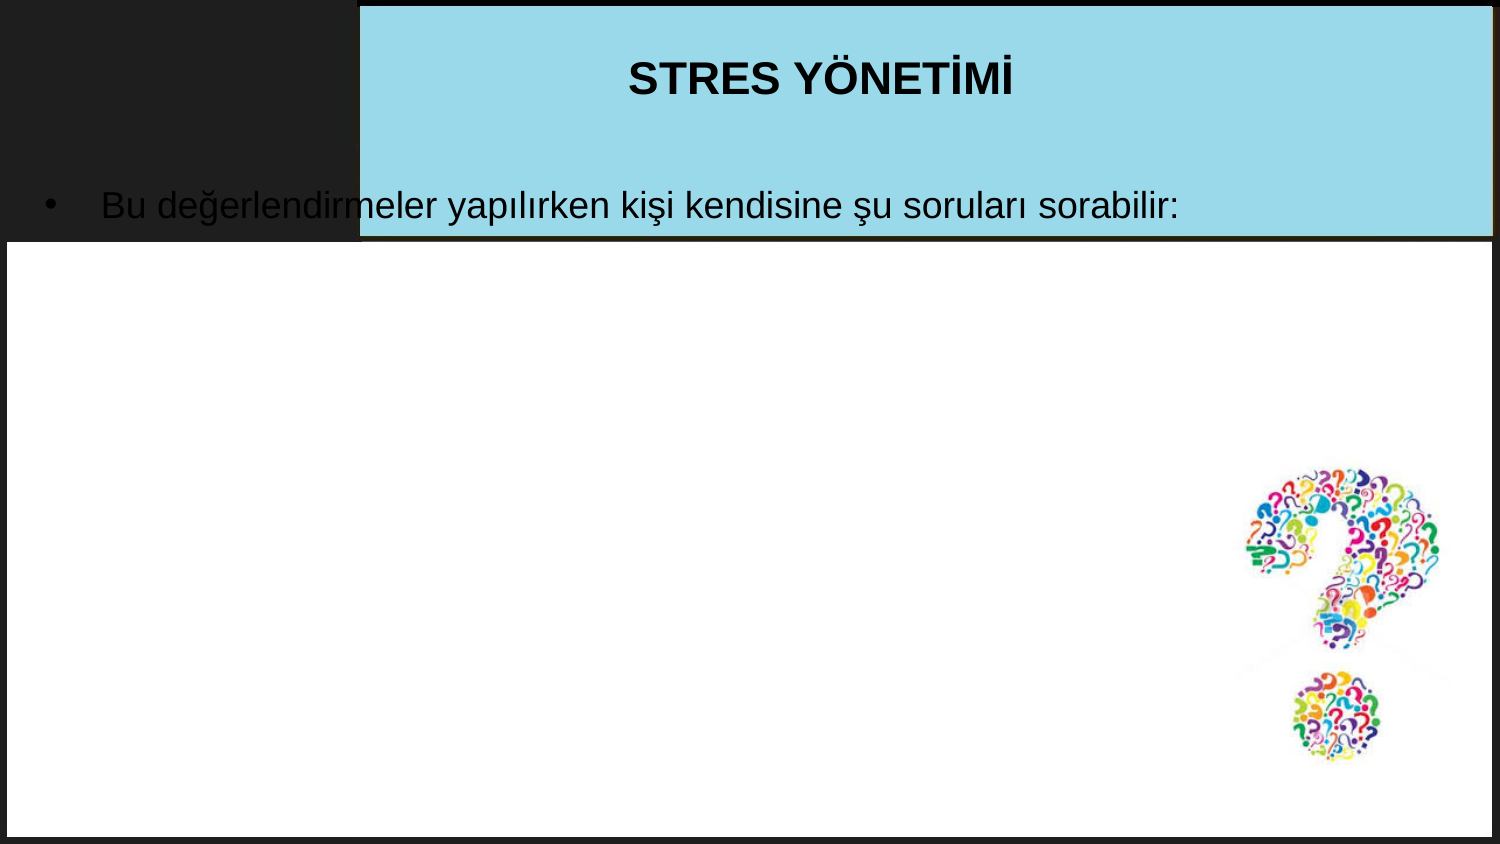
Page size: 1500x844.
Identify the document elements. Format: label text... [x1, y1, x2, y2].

picture [0, 0, 1500, 844]
list Bu değerlendirmeler yapılırken kişi kendisine şu soruları sorabilir: [29, 173, 1380, 731]
text_box STRES YÖNETİMİ [613, 41, 1500, 111]
